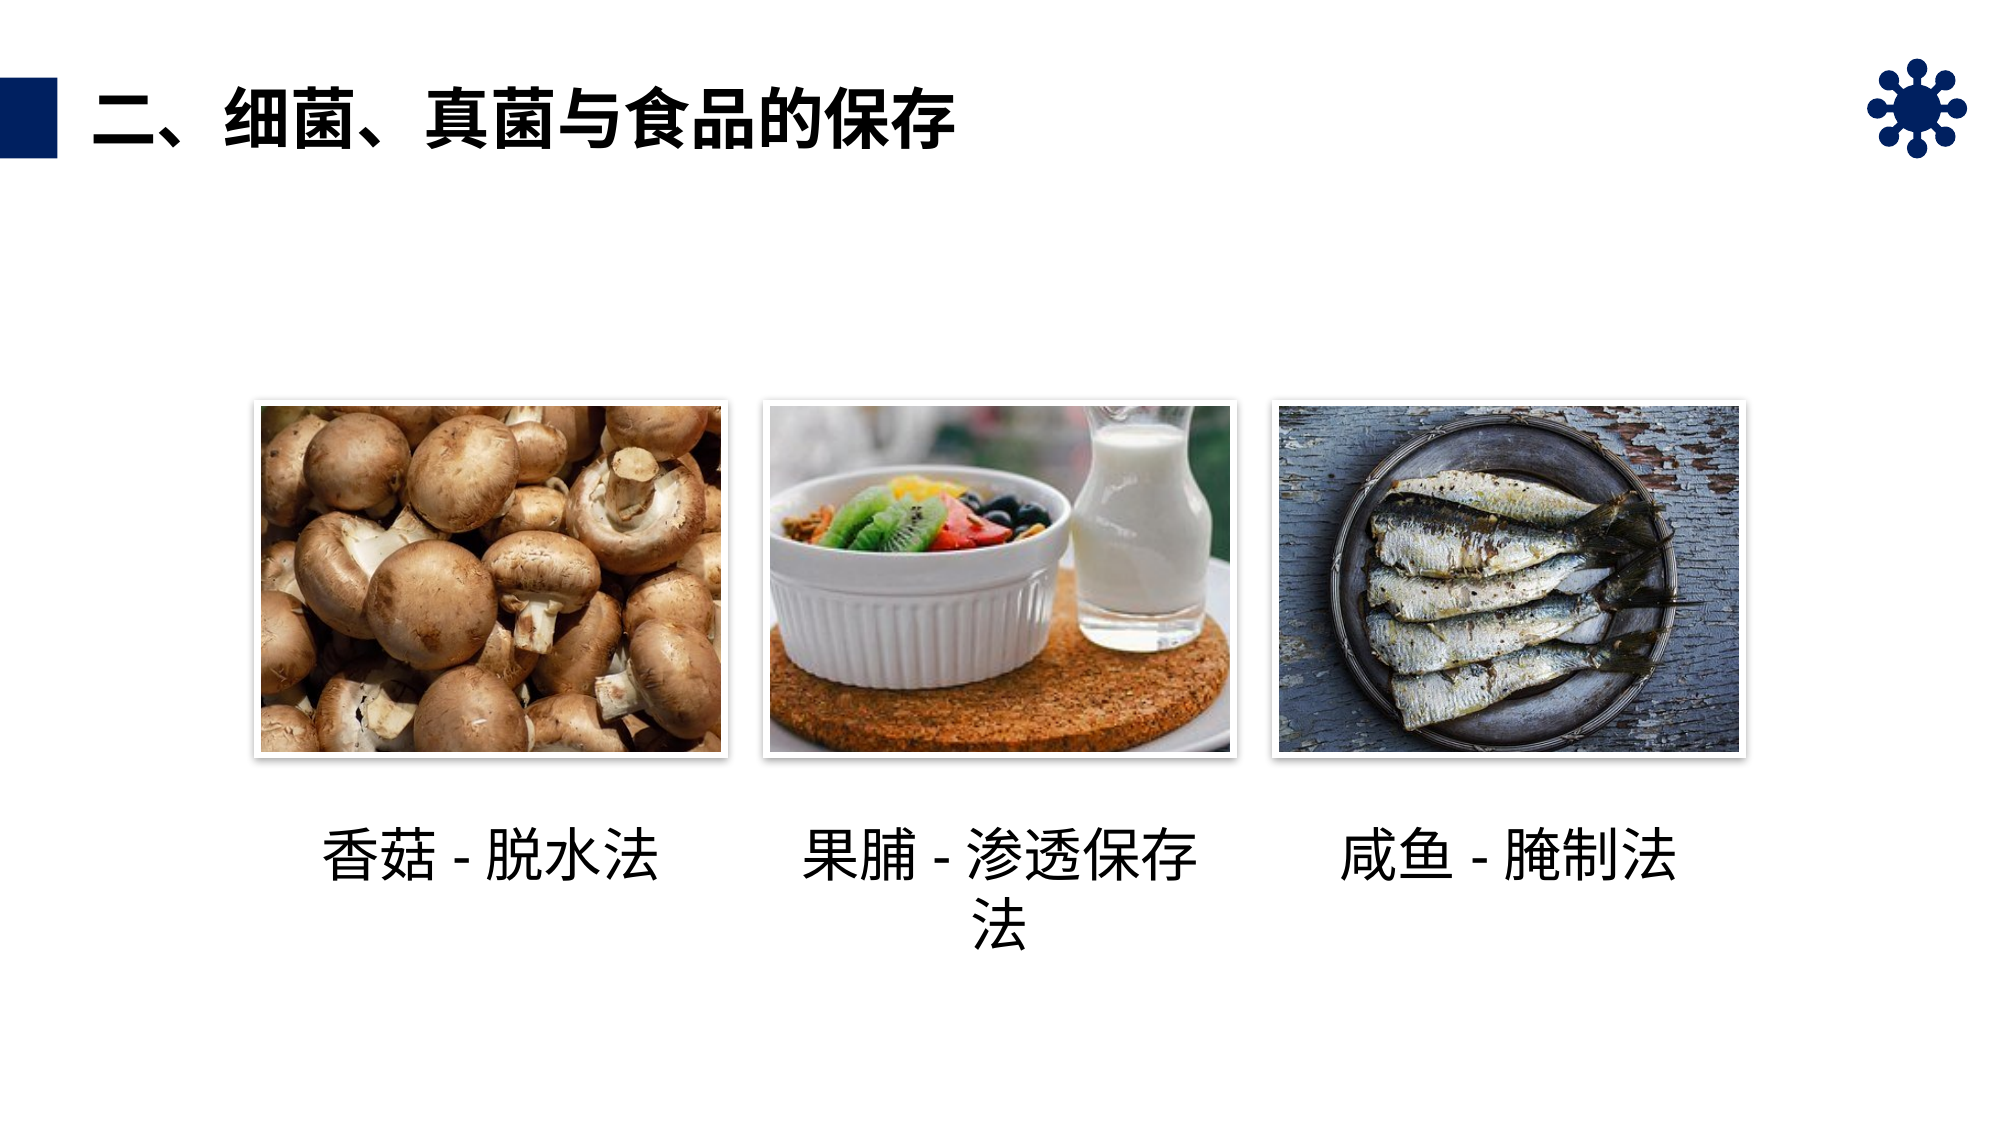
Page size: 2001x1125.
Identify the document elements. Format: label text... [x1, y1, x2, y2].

picture [1278, 405, 1740, 753]
text_box 二、细菌、真菌与食品的保存 [79, 66, 968, 167]
text_box [0, 77, 58, 159]
text_box 咸鱼-腌制法 [1278, 810, 1740, 896]
picture [260, 405, 722, 753]
text_box [1867, 58, 1968, 159]
text_box 果脯-渗透保存法 [769, 810, 1231, 966]
picture [769, 405, 1231, 753]
text_box 香菇-脱水法 [260, 810, 722, 896]
